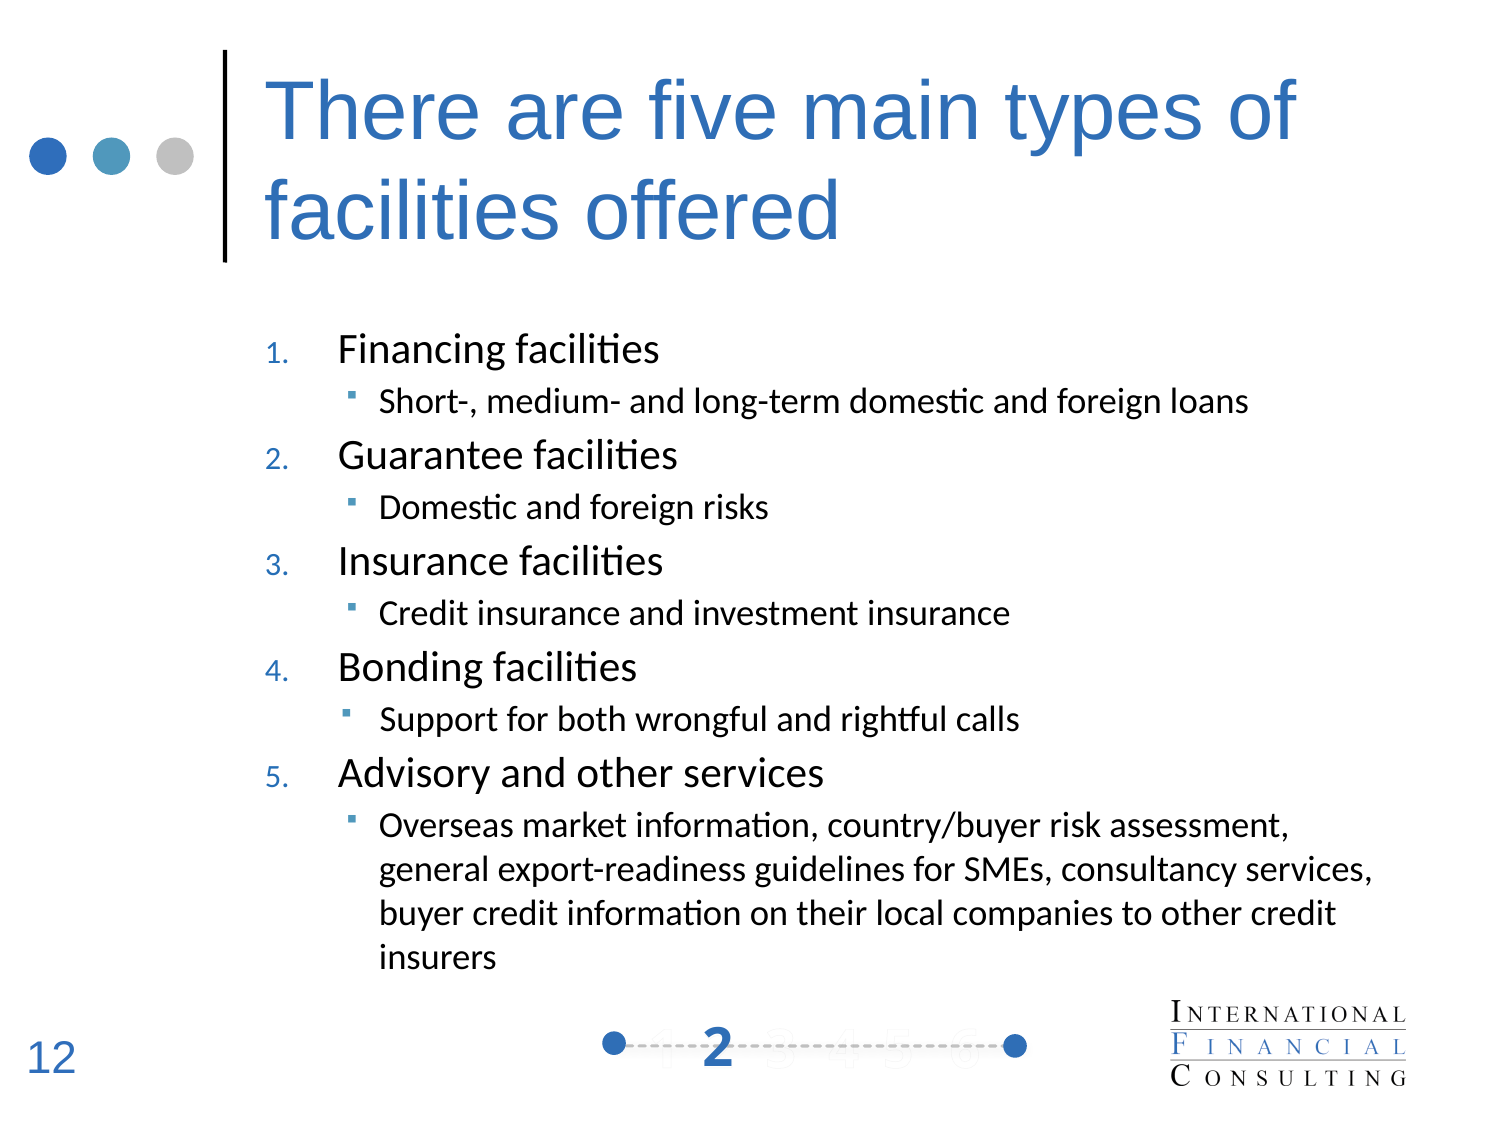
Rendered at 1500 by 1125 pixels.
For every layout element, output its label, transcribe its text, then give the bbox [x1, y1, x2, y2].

text_box 2 [681, 1004, 755, 1085]
picture [1170, 1000, 1406, 1086]
list Financing facilities Short-, medium- and long-term domestic and foreign loans Guarantee facilities Domestic and foreign risks Insurance facilities Credit insurance and investment insurance Bonding facilities Support for both wrongful and rightful calls Advisory and other services Overseas market information, country/buyer risk assessment, general export-readiness guidelines for SMEs, consultancy services, buyer credit information on their local companies to other credit insurers [249, 312, 1401, 988]
slide_number 12 [0, 1020, 104, 1096]
title There are five main types of facilities offered [249, 30, 1401, 282]
